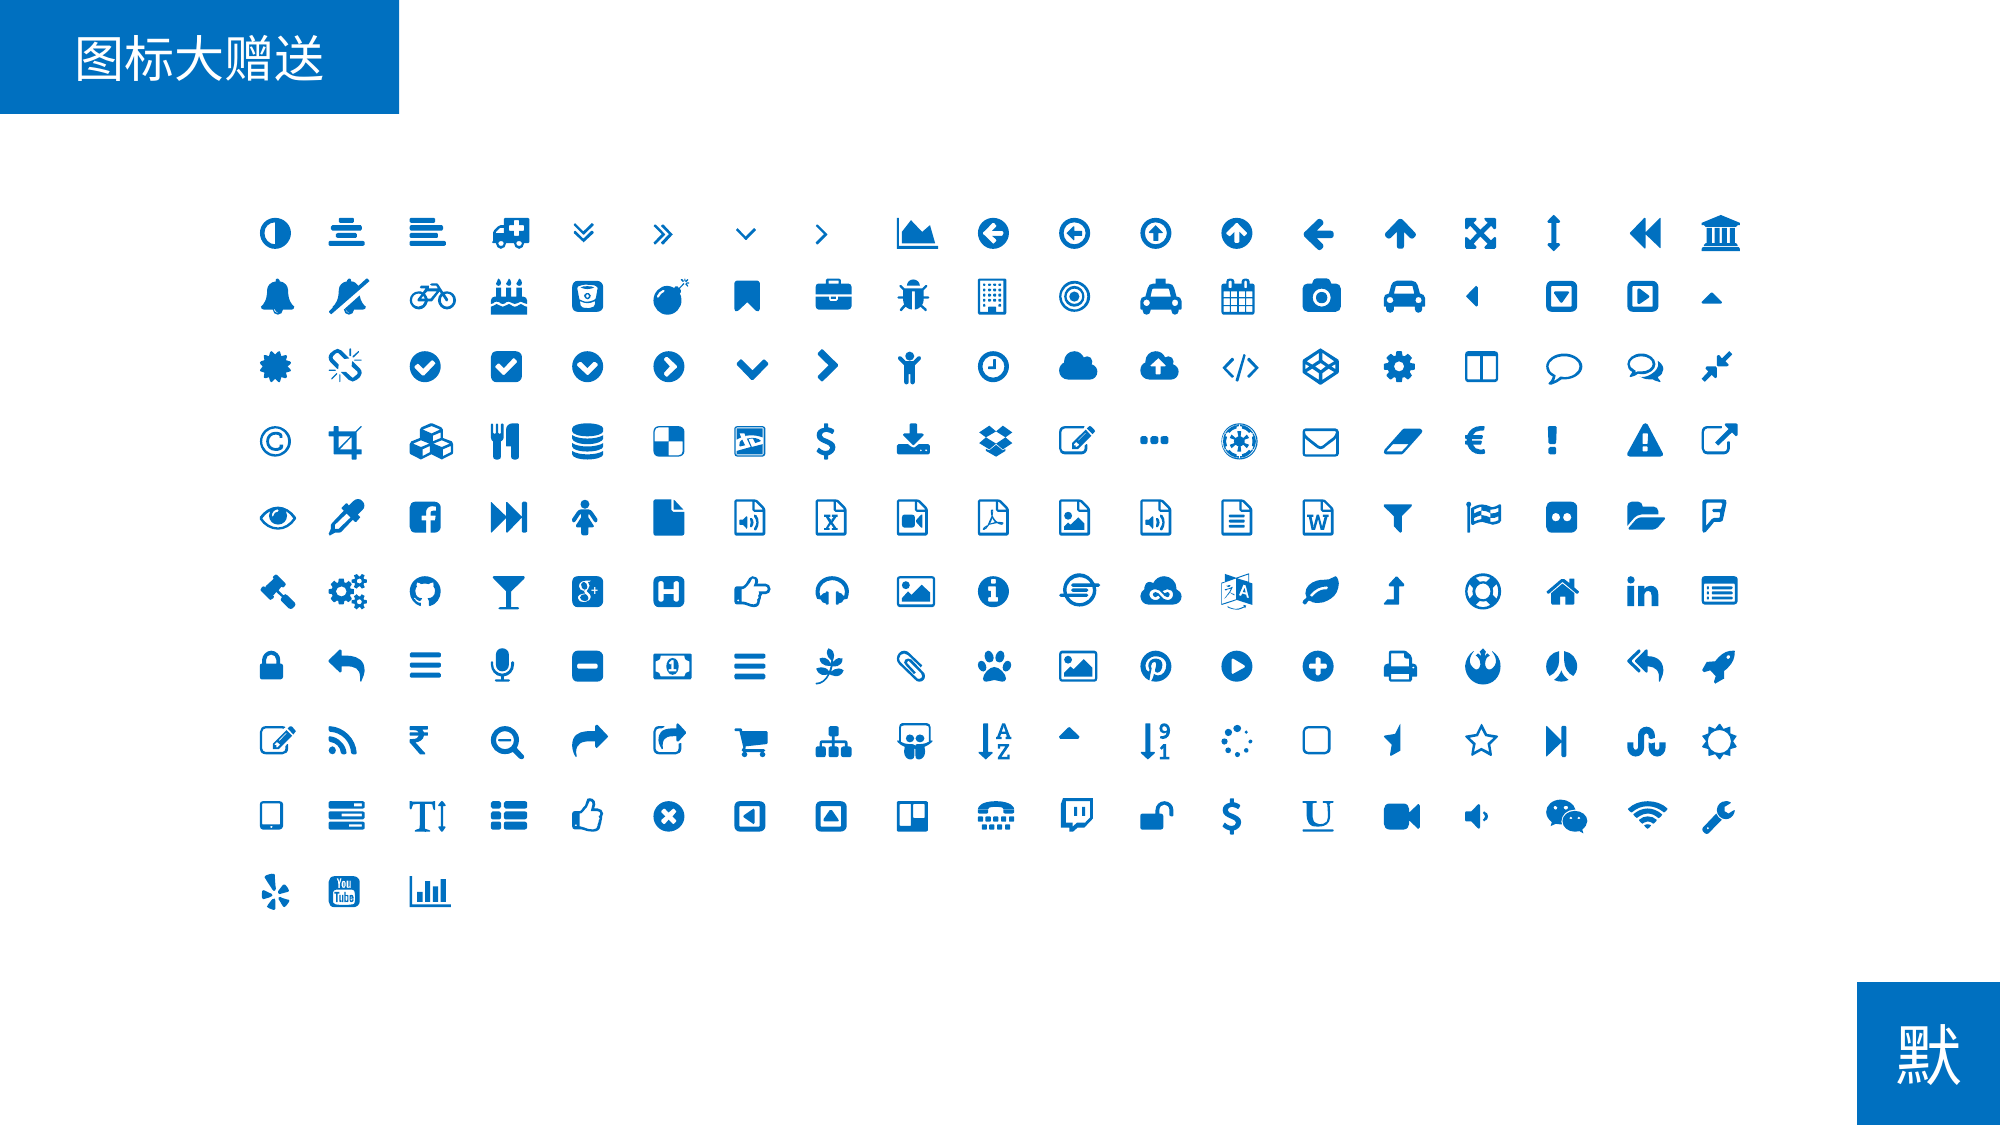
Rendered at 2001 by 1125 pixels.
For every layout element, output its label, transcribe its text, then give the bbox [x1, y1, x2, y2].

text_box [490, 821, 502, 830]
text_box [1233, 724, 1242, 733]
text_box [1302, 576, 1339, 605]
text_box [1383, 280, 1426, 313]
text_box [1383, 428, 1423, 455]
text_box [1627, 501, 1666, 530]
text_box [1547, 214, 1561, 252]
text_box [278, 896, 290, 908]
text_box [1059, 499, 1091, 536]
text_box [996, 723, 1012, 740]
text_box [1383, 351, 1415, 383]
text_box [572, 451, 604, 460]
text_box [328, 574, 367, 610]
text_box [1383, 504, 1412, 533]
text_box [653, 653, 692, 680]
text_box [898, 351, 921, 385]
text_box [734, 499, 766, 536]
text_box [328, 801, 365, 809]
text_box [734, 653, 766, 659]
text_box [1465, 426, 1486, 455]
text_box [984, 650, 994, 663]
text_box [1546, 578, 1579, 605]
text_box [328, 348, 350, 371]
text_box [817, 349, 838, 382]
text_box [409, 423, 454, 460]
text_box [1482, 811, 1489, 822]
text_box [264, 873, 276, 891]
text_box [329, 278, 370, 315]
text_box [1302, 650, 1334, 682]
text_box [896, 217, 939, 249]
text_box [349, 348, 359, 358]
text_box [259, 426, 291, 457]
text_box [328, 811, 365, 820]
text_box [1059, 351, 1098, 380]
text_box [1140, 650, 1172, 682]
text_box [1701, 576, 1738, 605]
text_box [977, 660, 1012, 682]
text_box [1140, 217, 1172, 249]
text_box [572, 423, 604, 445]
text_box [653, 351, 685, 383]
text_box [1150, 436, 1159, 445]
text_box [1701, 214, 1740, 252]
text_box [338, 217, 354, 223]
text_box [815, 296, 852, 310]
text_box [1465, 723, 1499, 756]
text_box [1702, 723, 1737, 760]
text_box [1701, 426, 1730, 455]
text_box [1648, 742, 1666, 757]
text_box [572, 650, 604, 682]
text_box [409, 232, 438, 238]
text_box [1383, 576, 1405, 605]
text_box [977, 351, 1009, 383]
text_box [653, 278, 690, 315]
text_box [1627, 353, 1664, 383]
text_box [997, 744, 1010, 760]
text_box [409, 283, 457, 310]
text_box [1159, 723, 1171, 740]
text_box [328, 876, 360, 908]
text_box [1627, 576, 1635, 584]
text_box [978, 723, 993, 760]
text_box [272, 726, 296, 750]
text_box [1564, 651, 1578, 676]
text_box [1140, 801, 1174, 830]
text_box [1221, 499, 1253, 536]
text_box [653, 499, 685, 536]
text_box [490, 423, 504, 460]
text_box [261, 890, 273, 900]
text_box [492, 576, 525, 610]
text_box [1302, 348, 1339, 385]
text_box [490, 501, 528, 533]
text_box [1302, 428, 1339, 457]
text_box [409, 672, 441, 678]
text_box [1059, 573, 1101, 607]
text_box [977, 499, 1009, 536]
text_box [1627, 801, 1668, 829]
text_box [259, 506, 297, 530]
text_box [409, 501, 441, 533]
text_box [1465, 217, 1497, 249]
text_box [572, 443, 604, 452]
text_box [516, 278, 522, 286]
text_box [653, 801, 685, 832]
text_box [572, 798, 604, 832]
text_box [1548, 446, 1557, 455]
text_box [1629, 217, 1661, 249]
text_box [977, 278, 1007, 315]
text_box [409, 726, 428, 755]
text_box [815, 576, 849, 605]
text_box [1222, 798, 1242, 835]
text_box [1225, 747, 1232, 754]
text_box [1303, 218, 1334, 251]
text_box [1465, 804, 1481, 829]
text_box [1059, 650, 1098, 682]
text_box [438, 800, 446, 832]
text_box [1702, 801, 1735, 834]
text_box [897, 723, 933, 760]
text_box [572, 576, 604, 608]
text_box [278, 884, 289, 895]
text_box [1140, 576, 1182, 605]
text_box [1627, 280, 1659, 312]
text_box [1234, 752, 1241, 758]
text_box [573, 230, 594, 243]
text_box [1140, 723, 1155, 760]
text_box [259, 351, 291, 383]
text_box [736, 228, 756, 240]
text_box [734, 663, 766, 669]
text_box [1302, 499, 1334, 536]
text_box [896, 576, 936, 608]
text_box [335, 232, 357, 238]
text_box [1554, 670, 1569, 682]
text_box [897, 285, 930, 312]
text_box [328, 726, 357, 755]
text_box [409, 351, 441, 383]
text_box [491, 217, 530, 249]
text_box [506, 423, 519, 460]
text_box 默 [1857, 982, 2000, 1125]
text_box [1466, 285, 1478, 307]
text_box [977, 217, 1009, 249]
text_box [1227, 604, 1247, 610]
text_box [1465, 573, 1502, 610]
text_box [328, 240, 365, 246]
text_box [1547, 426, 1557, 445]
text_box [734, 576, 771, 608]
text_box [490, 351, 522, 383]
text_box [815, 499, 847, 536]
text_box [572, 280, 604, 312]
text_box [496, 278, 502, 286]
text_box [734, 728, 768, 758]
text_box [896, 499, 928, 536]
text_box [490, 801, 502, 809]
text_box [815, 726, 852, 758]
text_box [1383, 650, 1418, 682]
text_box [734, 426, 766, 457]
text_box [259, 650, 284, 680]
text_box [896, 801, 928, 832]
text_box [266, 898, 276, 910]
text_box [503, 801, 528, 809]
text_box [1546, 651, 1560, 676]
text_box [260, 574, 296, 609]
text_box [1701, 292, 1722, 304]
text_box [260, 278, 295, 315]
text_box [409, 225, 444, 231]
text_box [409, 576, 441, 607]
text_box [490, 726, 525, 760]
text_box [1546, 725, 1567, 758]
text_box [503, 811, 528, 820]
text_box [1224, 728, 1233, 737]
text_box [906, 279, 920, 286]
text_box [1160, 436, 1169, 445]
text_box [328, 426, 362, 460]
text_box [1059, 217, 1091, 249]
text_box [1627, 649, 1664, 682]
text_box [815, 801, 847, 832]
text_box [653, 576, 685, 608]
text_box [1302, 801, 1334, 827]
text_box [815, 278, 852, 295]
text_box [734, 673, 766, 680]
text_box [1466, 501, 1502, 533]
text_box [259, 801, 284, 830]
text_box [409, 652, 441, 658]
text_box [1222, 357, 1234, 378]
text_box [1235, 354, 1246, 382]
text_box [328, 499, 365, 536]
text_box [1465, 351, 1499, 383]
text_box [1383, 723, 1401, 756]
text_box [1221, 650, 1253, 682]
text_box [1702, 650, 1735, 684]
text_box [1140, 351, 1179, 380]
text_box [1383, 803, 1420, 830]
text_box [1247, 357, 1259, 378]
text_box [409, 801, 436, 832]
text_box [1221, 573, 1253, 605]
text_box [1702, 499, 1727, 533]
text_box [1060, 798, 1093, 832]
text_box [330, 225, 362, 231]
text_box [977, 576, 1009, 608]
text_box [1701, 351, 1733, 382]
text_box [409, 662, 441, 668]
text_box [1221, 738, 1228, 745]
text_box [815, 648, 844, 685]
text_box [409, 240, 446, 246]
text_box [1059, 280, 1091, 312]
text_box [977, 801, 1015, 814]
text_box [1465, 648, 1501, 685]
text_box [653, 723, 686, 755]
text_box [816, 423, 836, 460]
text_box [1221, 423, 1258, 460]
text_box [1302, 278, 1341, 312]
text_box [653, 426, 685, 457]
text_box [573, 223, 594, 235]
text_box [896, 423, 930, 455]
text_box [1546, 353, 1583, 385]
text_box [1221, 278, 1255, 315]
text_box [259, 217, 291, 249]
text_box [572, 499, 598, 536]
text_box [815, 224, 828, 245]
text_box [734, 801, 766, 832]
text_box [503, 821, 528, 830]
text_box [1221, 217, 1253, 249]
text_box [1302, 726, 1331, 755]
text_box [409, 876, 451, 908]
text_box [1715, 423, 1738, 446]
text_box [653, 224, 673, 245]
text_box [977, 816, 984, 822]
text_box [328, 649, 365, 682]
text_box [1638, 585, 1659, 607]
text_box [1627, 585, 1635, 607]
text_box [1546, 799, 1588, 834]
text_box [259, 726, 289, 755]
text_box [572, 724, 609, 758]
text_box [1384, 218, 1416, 249]
text_box [734, 280, 760, 312]
text_box [490, 811, 502, 820]
text_box [490, 648, 515, 682]
text_box [979, 425, 1013, 457]
text_box [409, 217, 436, 223]
text_box [1140, 499, 1172, 536]
text_box [1140, 278, 1182, 315]
text_box [896, 650, 925, 682]
text_box [1059, 727, 1080, 739]
text_box [1627, 423, 1663, 457]
text_box 图标大赠送 [0, 0, 400, 114]
text_box [1627, 726, 1655, 757]
text_box [1546, 501, 1578, 533]
text_box [339, 359, 362, 383]
text_box [995, 650, 1005, 663]
text_box [1546, 280, 1578, 312]
text_box [572, 351, 604, 383]
text_box [1159, 744, 1170, 760]
text_box [490, 287, 528, 315]
text_box [328, 821, 365, 830]
text_box [506, 278, 512, 286]
text_box [1140, 436, 1148, 445]
text_box [1059, 425, 1096, 455]
text_box [736, 359, 769, 380]
